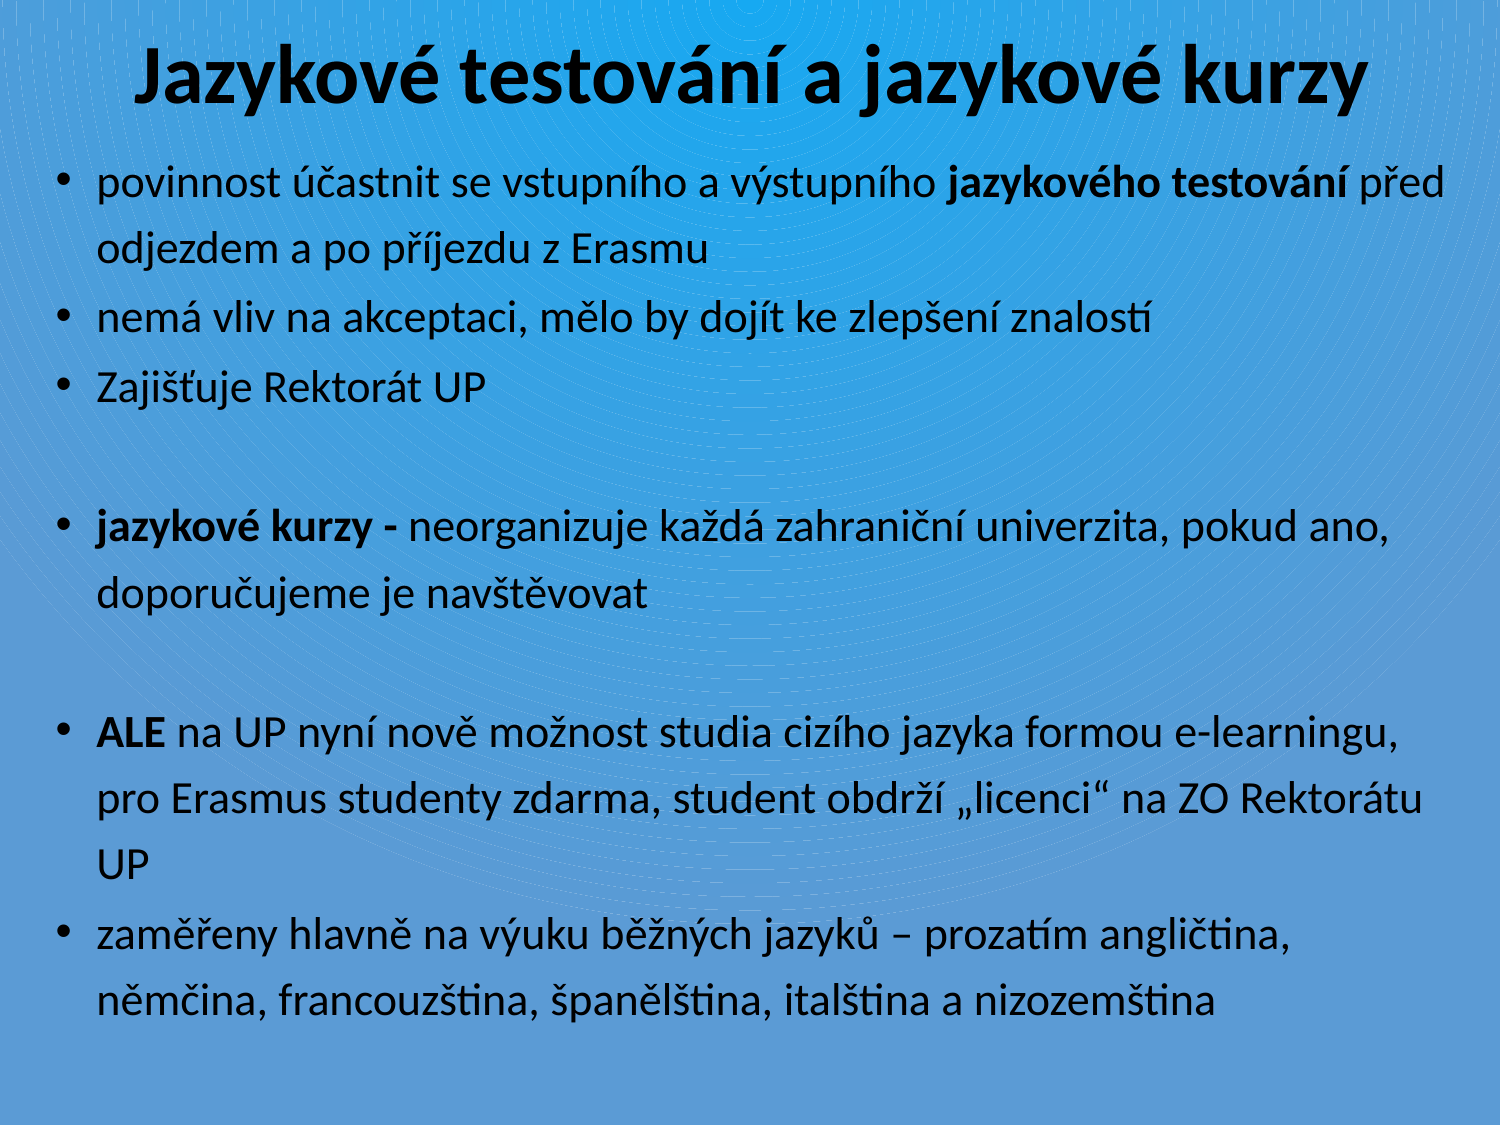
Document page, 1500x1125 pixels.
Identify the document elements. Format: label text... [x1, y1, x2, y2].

list Jazykové testování a jazykové kurzy povinnost účastnit se vstupního a výstupního jazykového testování před odjezdem a po příjezdu z Erasmu nemá vliv na akceptaci, mělo by dojít ke zlepšení znalostí Zajišťuje Rektorát UP jazykové kurzy - neorganizuje každá zahraniční univerzita, pokud ano, doporučujeme je navštěvovat ALE na UP nyní nově možnost studia cizího jazyka formou e-learningu, pro Erasmus studenty zdarma, student obdrží „licenci“ na ZO Rektorátu UP zaměřeny hlavně na výuku běžných jazyků – prozatím angličtina, němčina, francouzština, španělština, italština a nizozemština [40, 23, 1464, 1108]
